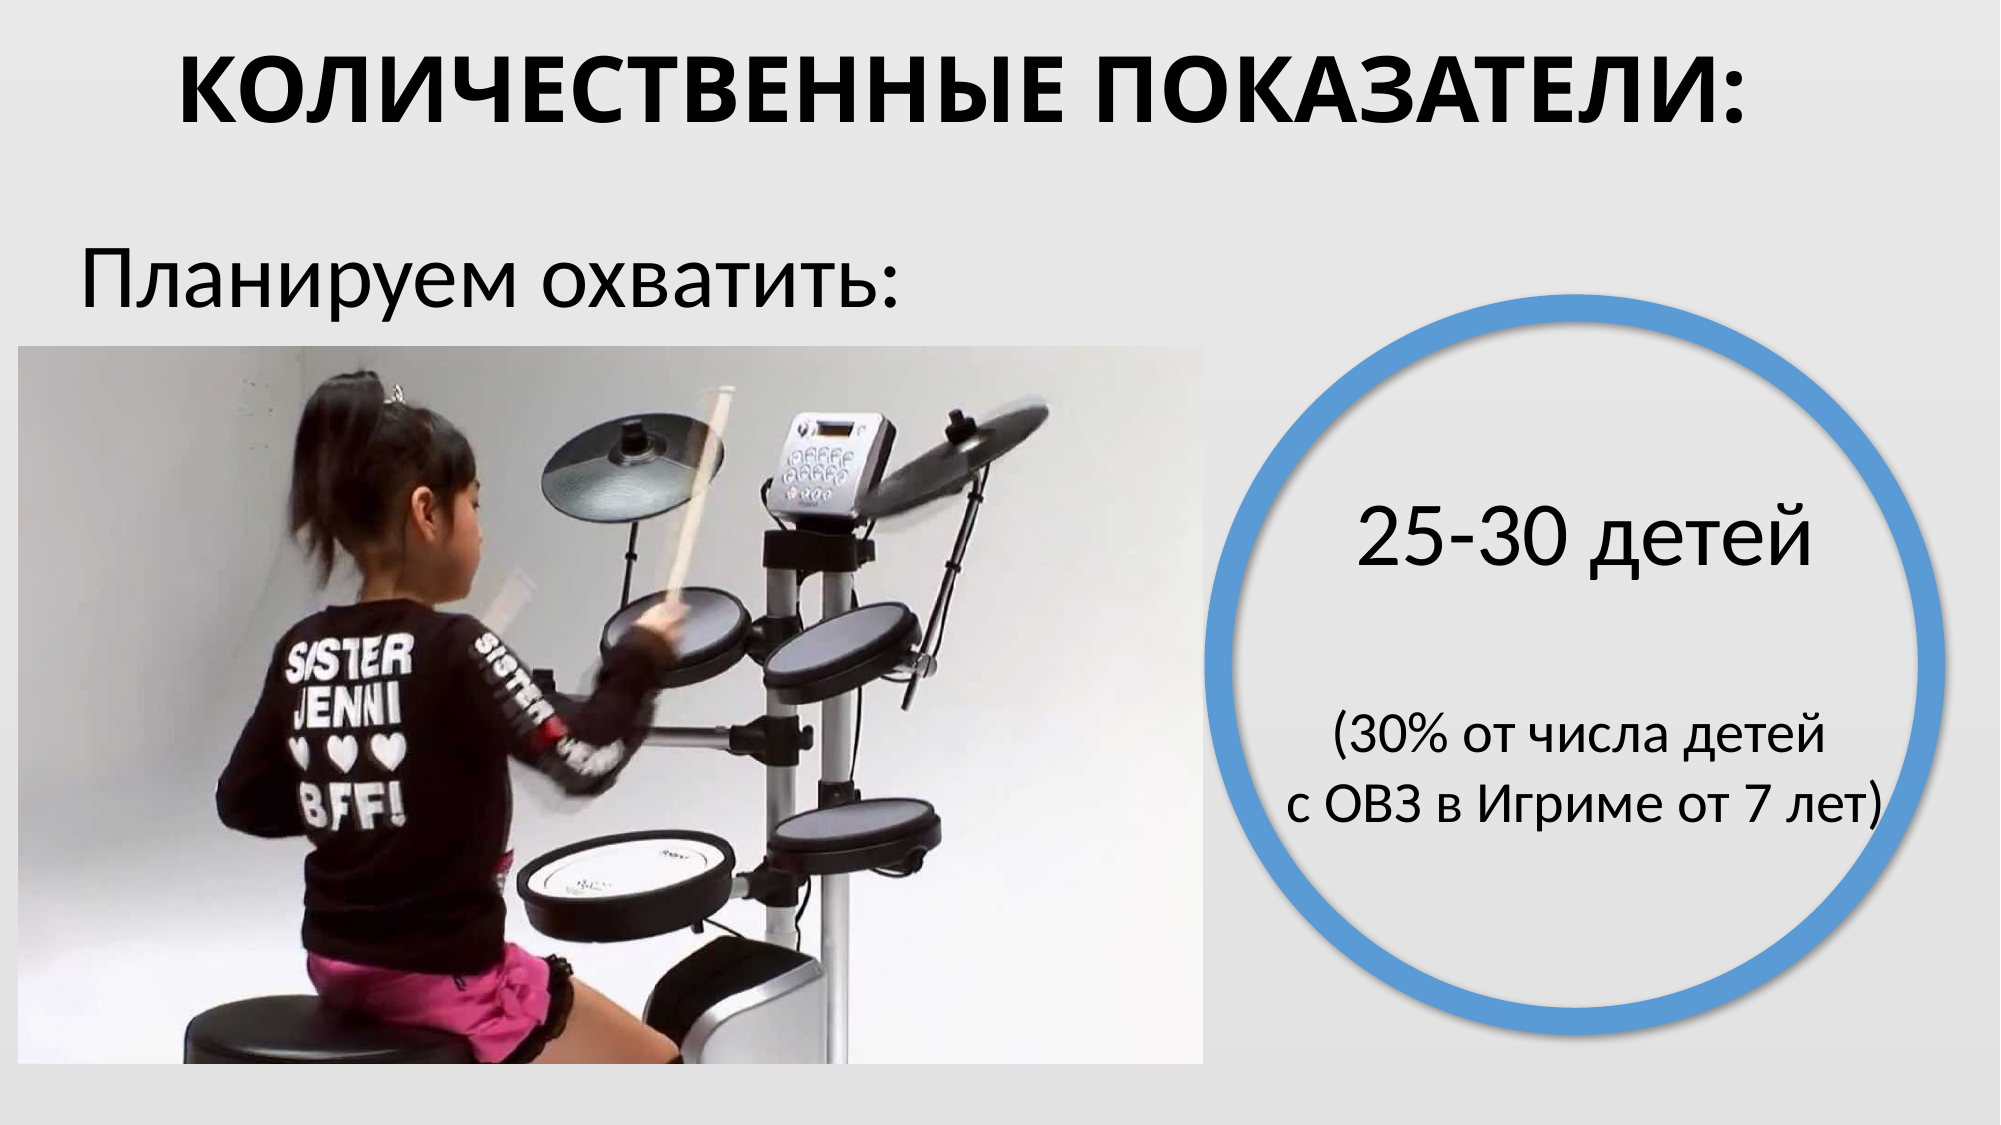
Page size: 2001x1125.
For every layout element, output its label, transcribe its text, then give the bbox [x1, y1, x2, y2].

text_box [1204, 294, 1946, 1035]
text_box Планируем охватить: [64, 208, 1494, 334]
picture [18, 346, 1203, 1064]
title КОЛИЧЕСТВЕННЫЕ ПОКАЗАТЕЛИ: [100, 0, 1826, 202]
